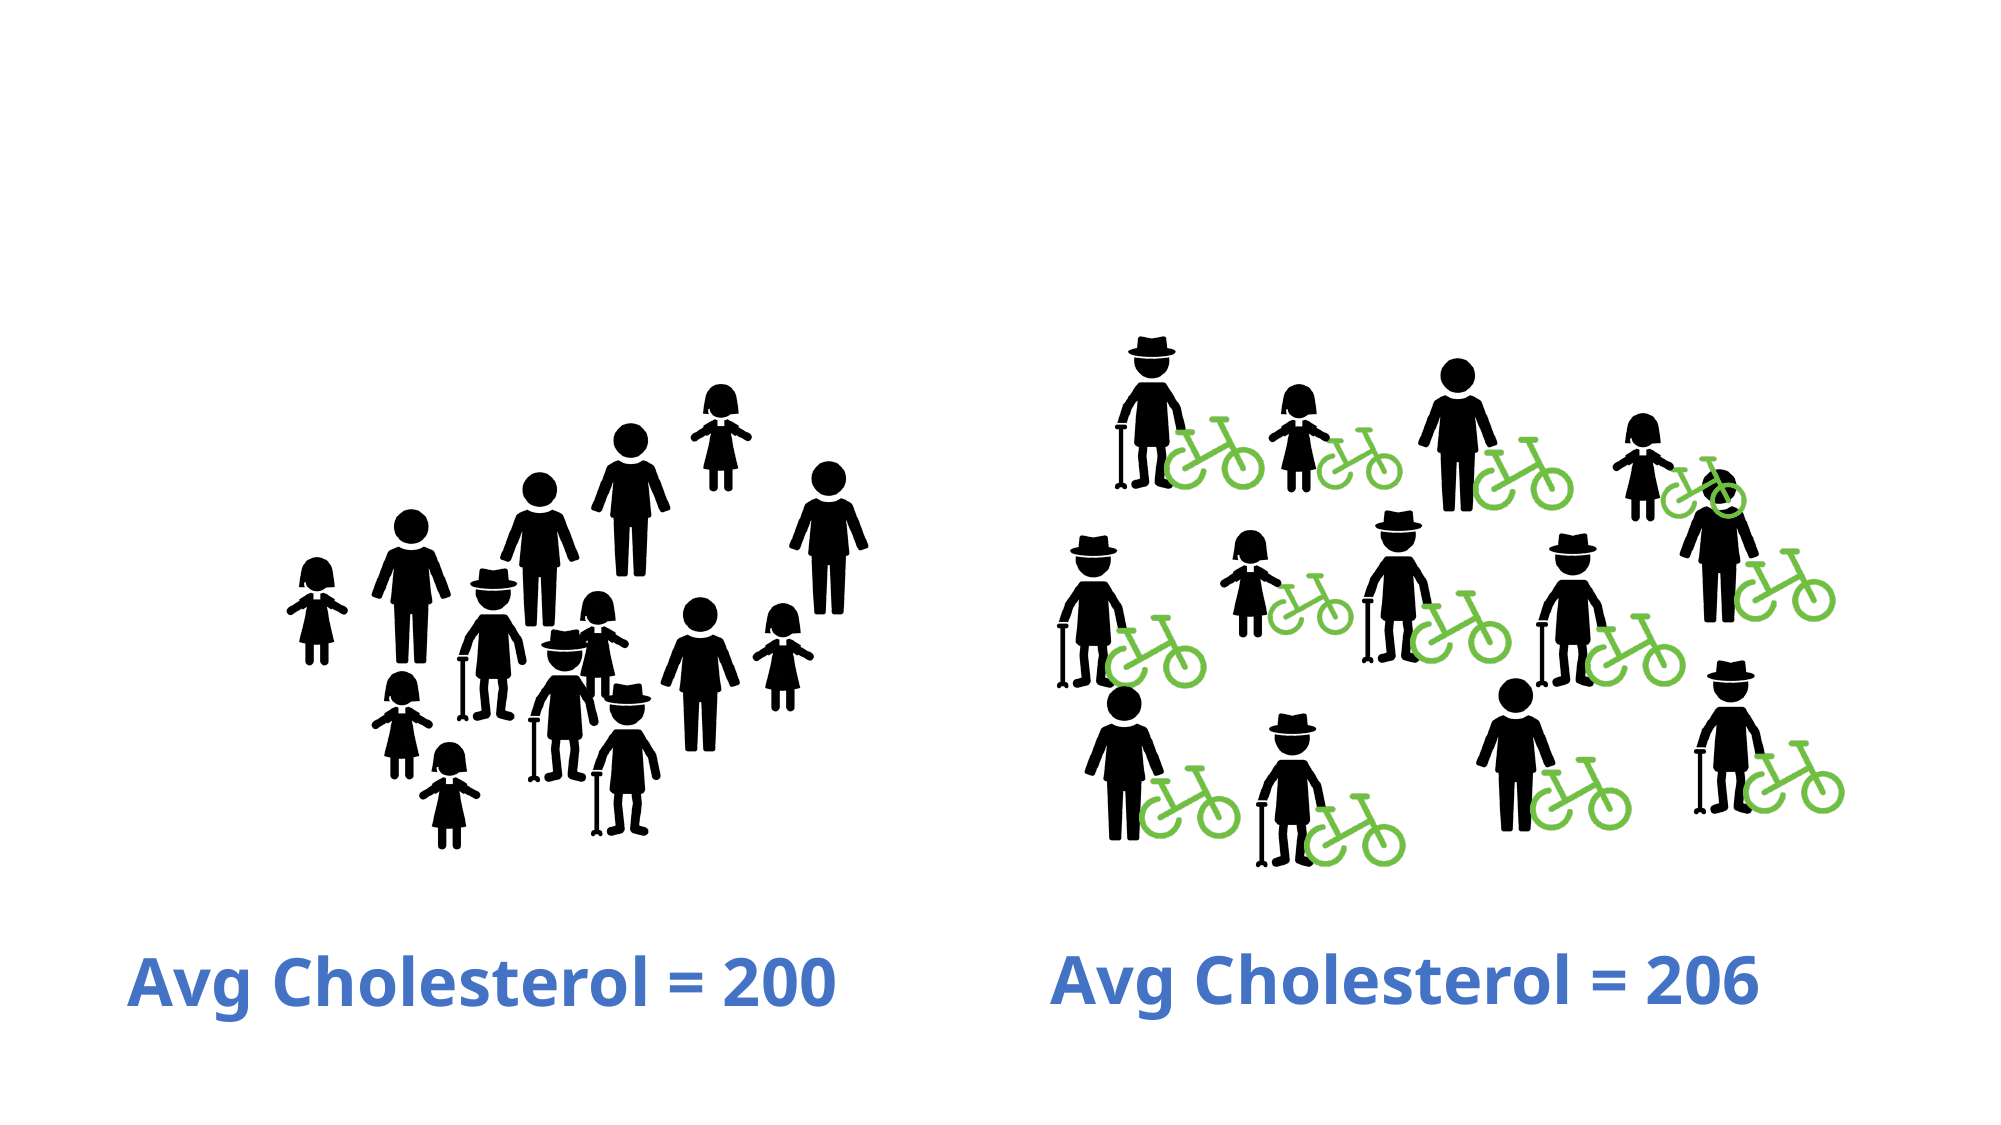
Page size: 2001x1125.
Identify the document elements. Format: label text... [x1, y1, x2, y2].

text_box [1271, 369, 1377, 507]
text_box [1580, 399, 1752, 536]
text_box Avg Cholesterol = 206 [1035, 930, 1776, 1026]
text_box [1648, 656, 1851, 834]
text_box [1011, 531, 1213, 709]
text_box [1043, 682, 1247, 860]
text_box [1316, 506, 1518, 684]
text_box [1693, 465, 1842, 642]
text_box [1069, 332, 1271, 510]
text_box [1377, 354, 1580, 529]
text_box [1435, 684, 1638, 851]
text_box Avg Cholesterol = 200 [112, 932, 853, 1027]
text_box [1490, 529, 1693, 707]
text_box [1182, 515, 1316, 653]
picture [248, 369, 909, 864]
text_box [1210, 709, 1412, 888]
